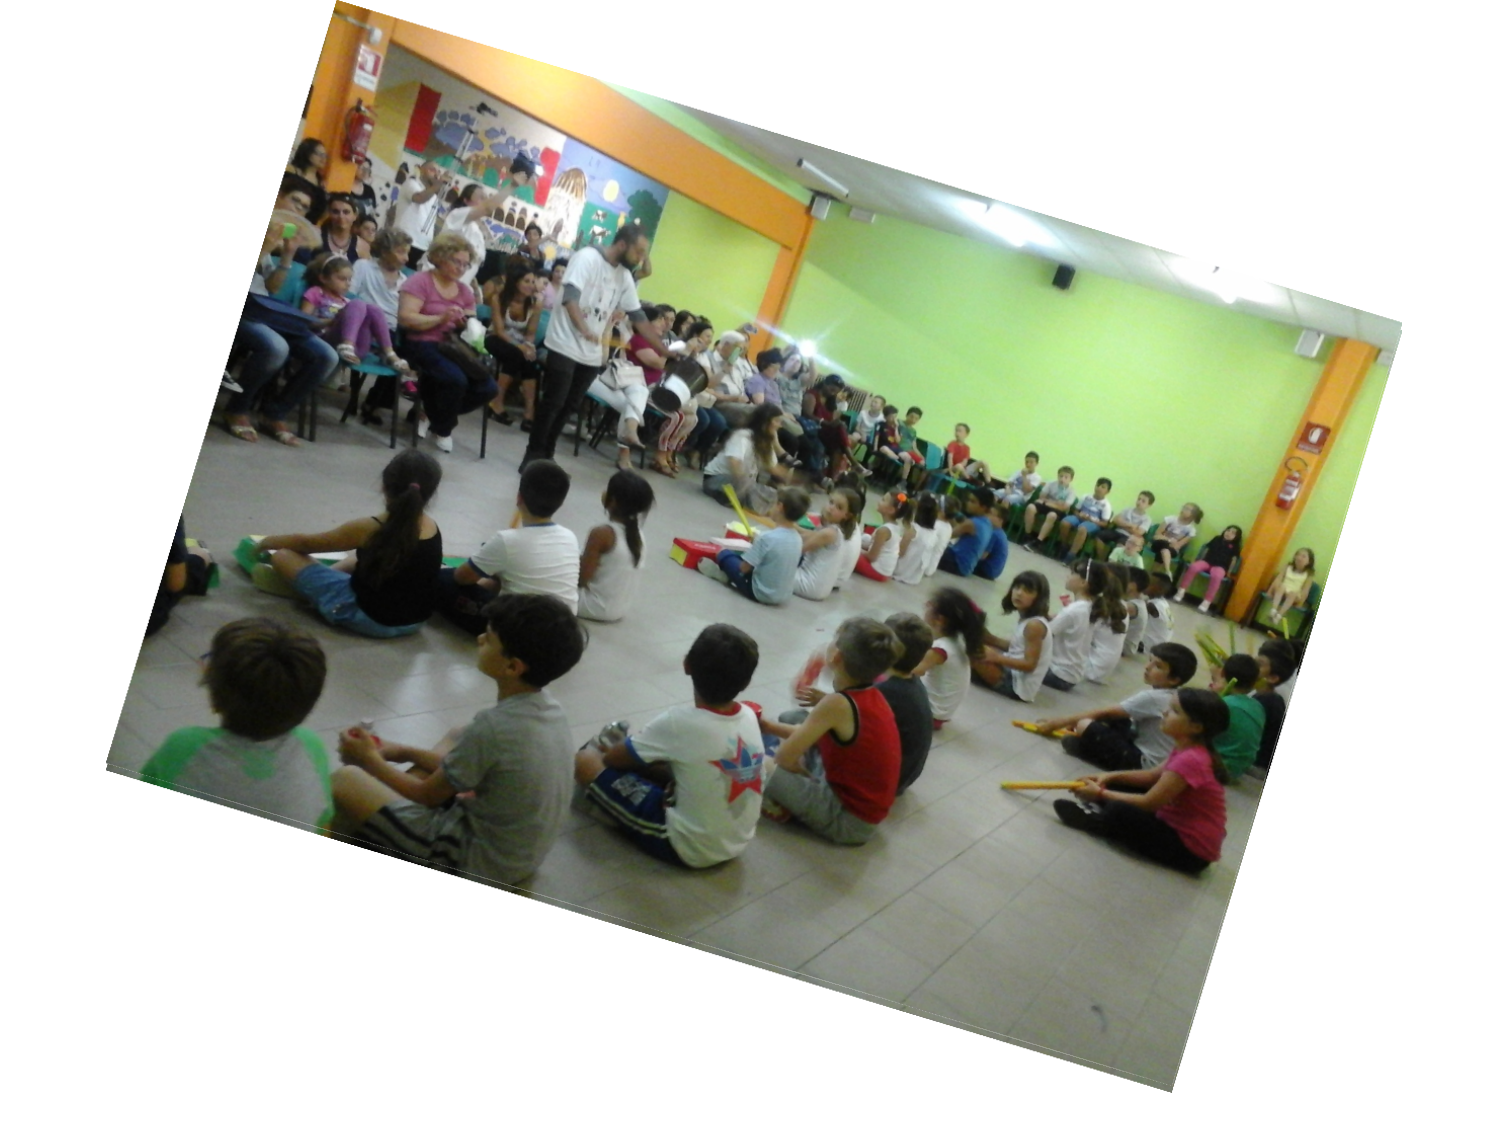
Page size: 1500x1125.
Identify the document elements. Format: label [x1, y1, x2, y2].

picture [108, 1, 1400, 1091]
